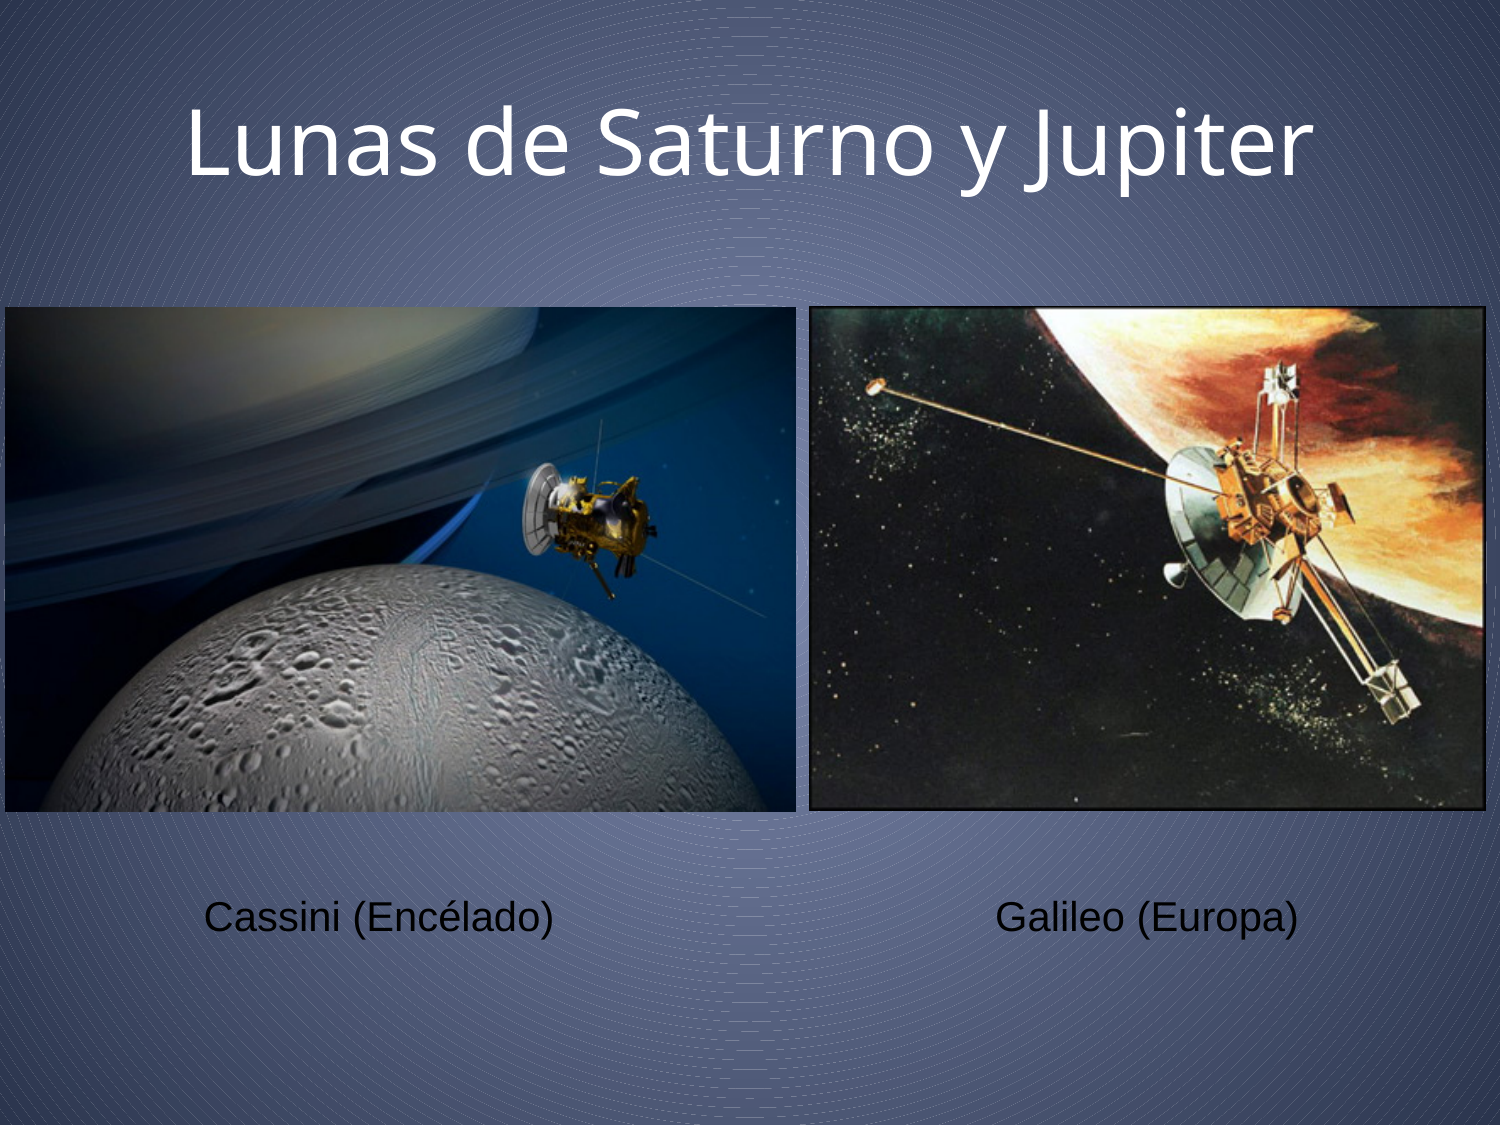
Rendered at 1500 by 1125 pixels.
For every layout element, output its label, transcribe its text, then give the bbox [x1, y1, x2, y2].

picture [5, 307, 797, 812]
picture [808, 306, 1486, 811]
text_box Cassini (Encélado) [148, 882, 610, 948]
text_box Galileo (Europa) [916, 882, 1378, 948]
title Lunas de Saturno y Jupiter [75, 45, 1425, 233]
